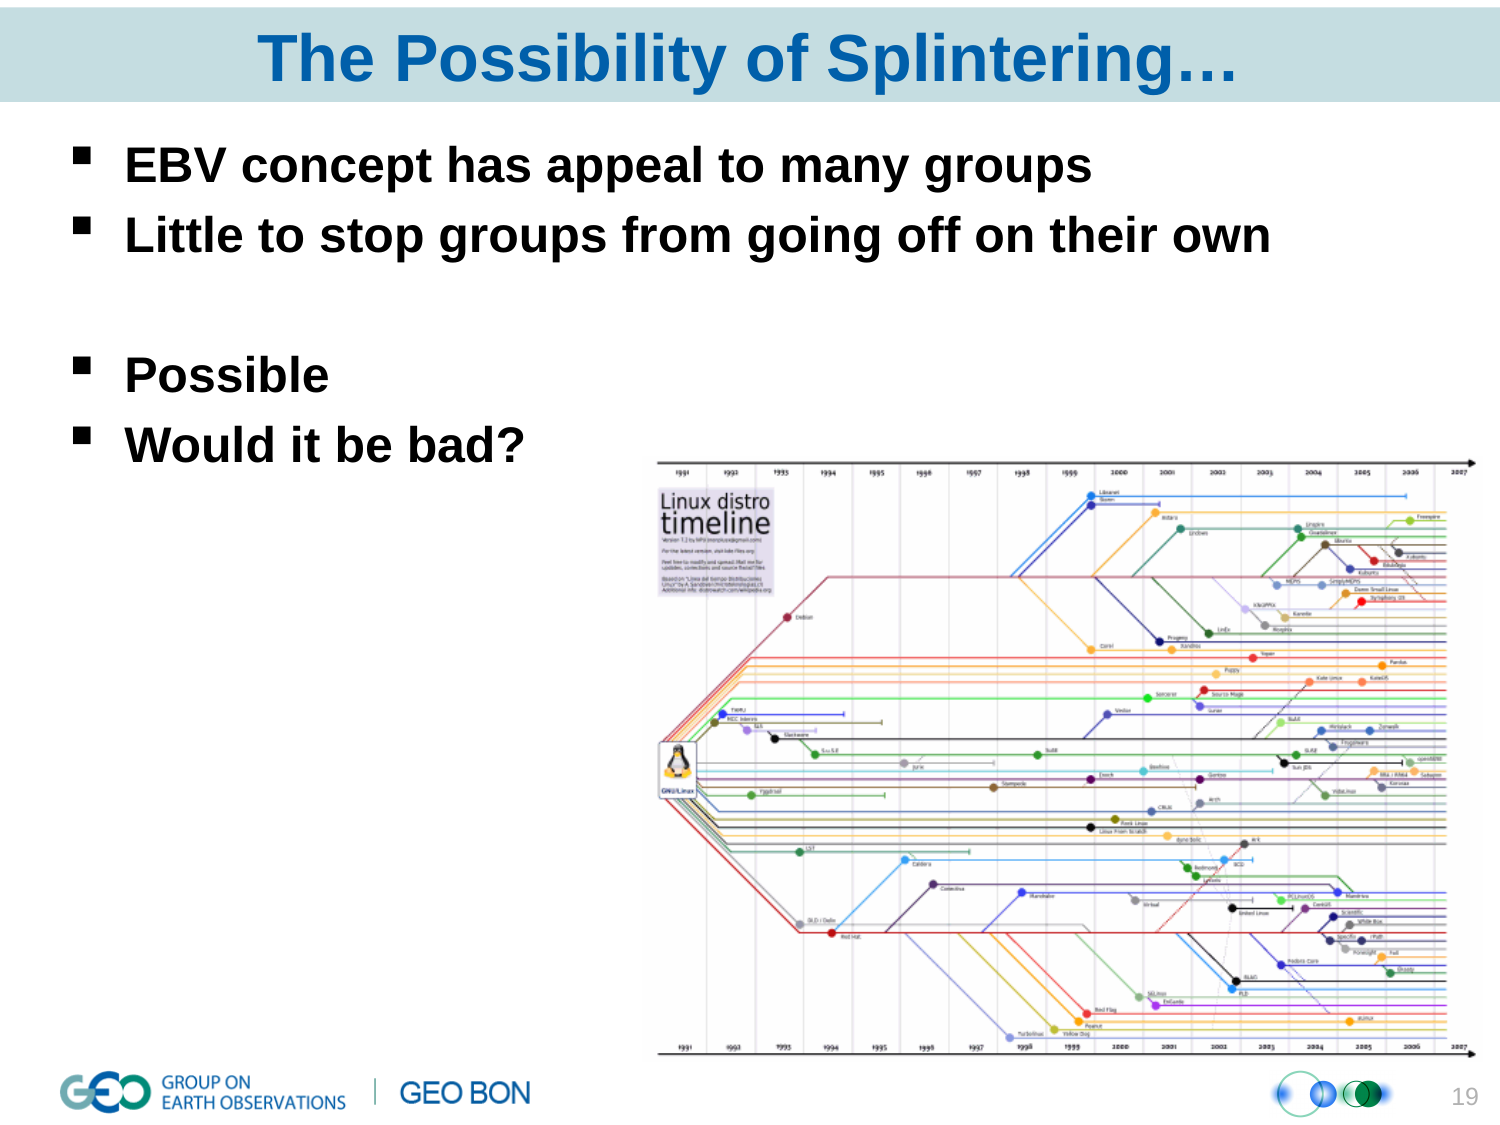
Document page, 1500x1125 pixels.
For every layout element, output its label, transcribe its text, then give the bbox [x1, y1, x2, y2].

picture [642, 455, 1484, 1062]
slide_number 19 [1387, 1073, 1495, 1118]
list EBV concept has appeal to many groups Little to stop groups from going off on their own Possible Would it be bad? [53, 125, 1471, 1059]
title The Possibility of Splintering… [0, 7, 1500, 102]
picture [53, 1059, 621, 1125]
picture [1269, 1070, 1396, 1118]
